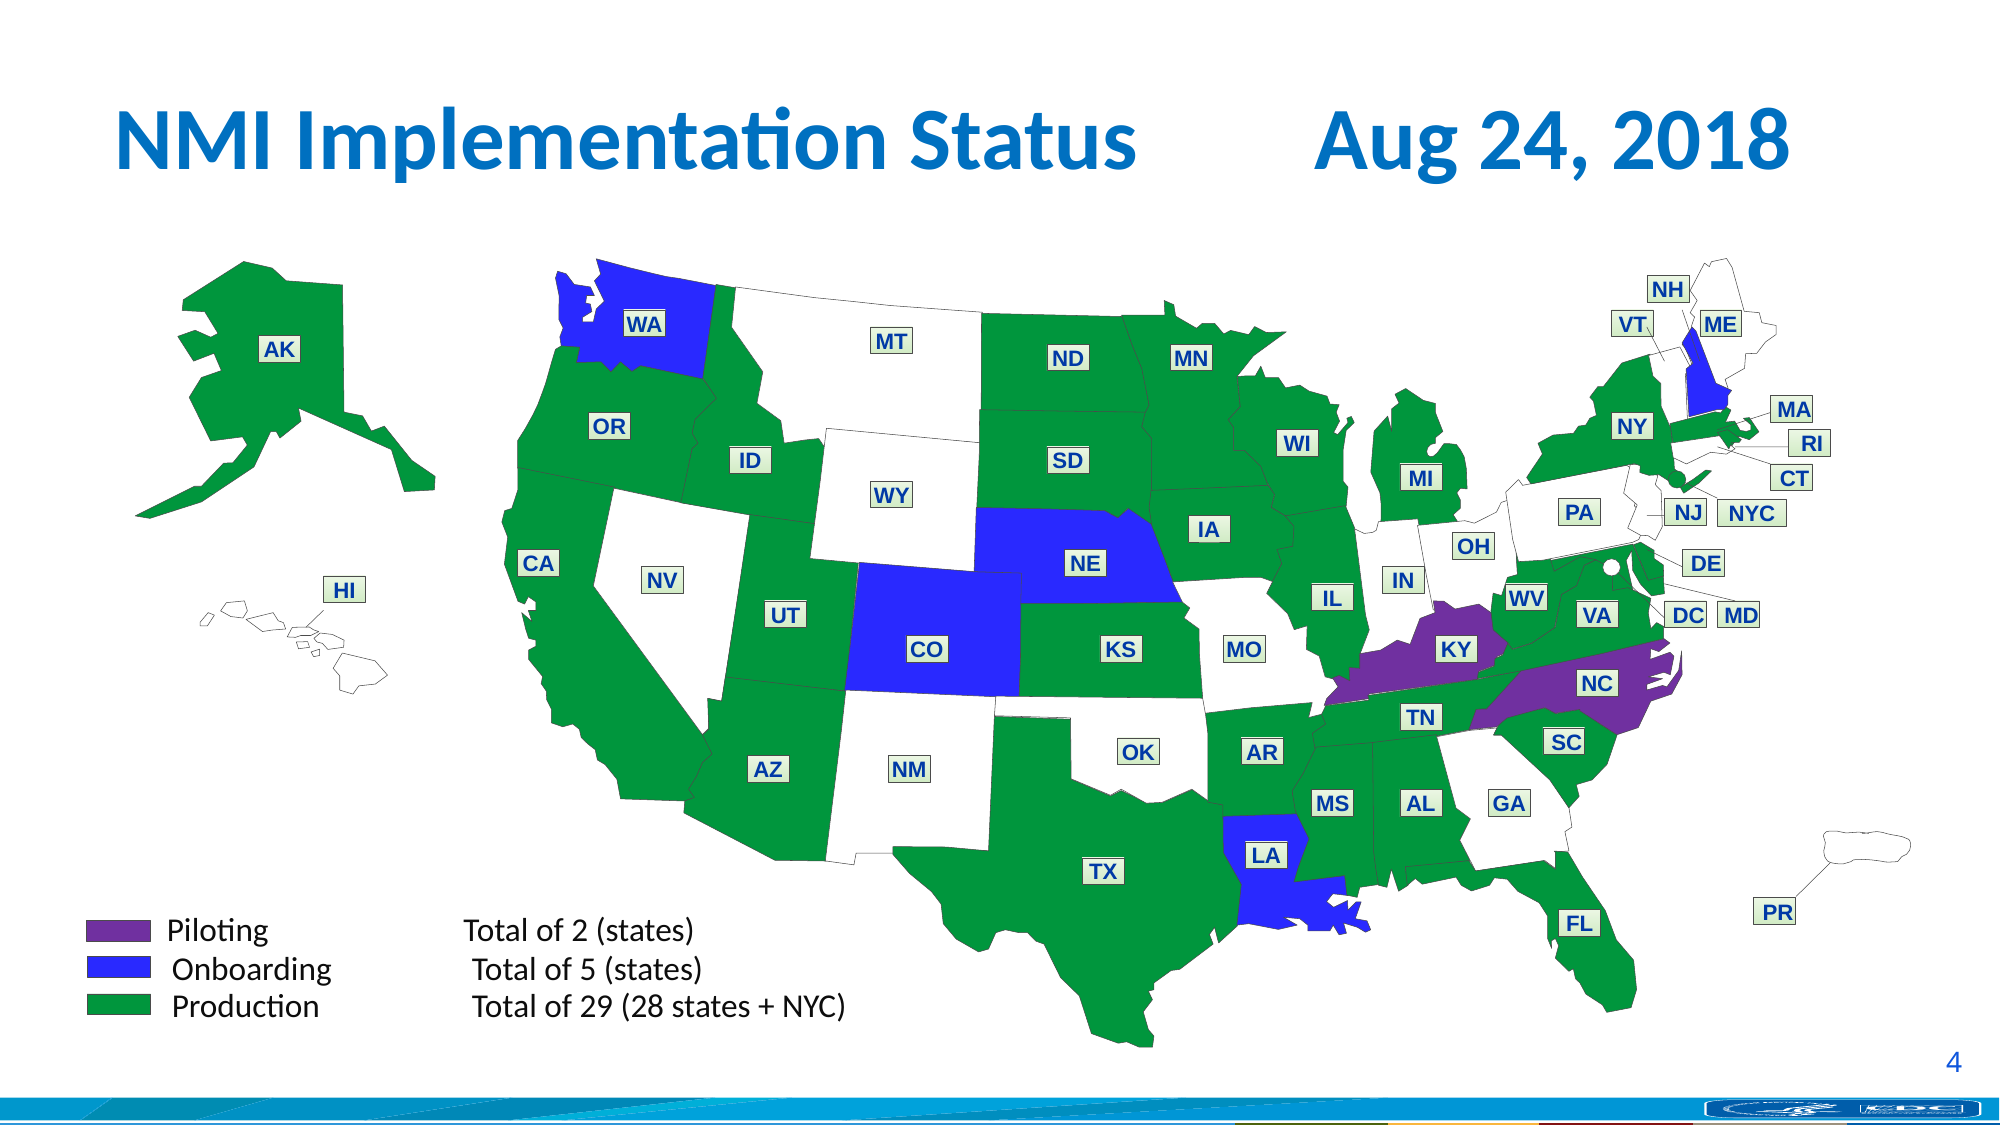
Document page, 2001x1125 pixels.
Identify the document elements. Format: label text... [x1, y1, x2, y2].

title NMI Implementation Status Aug 24, 2018 [99, 45, 1900, 195]
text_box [86, 258, 1912, 1048]
